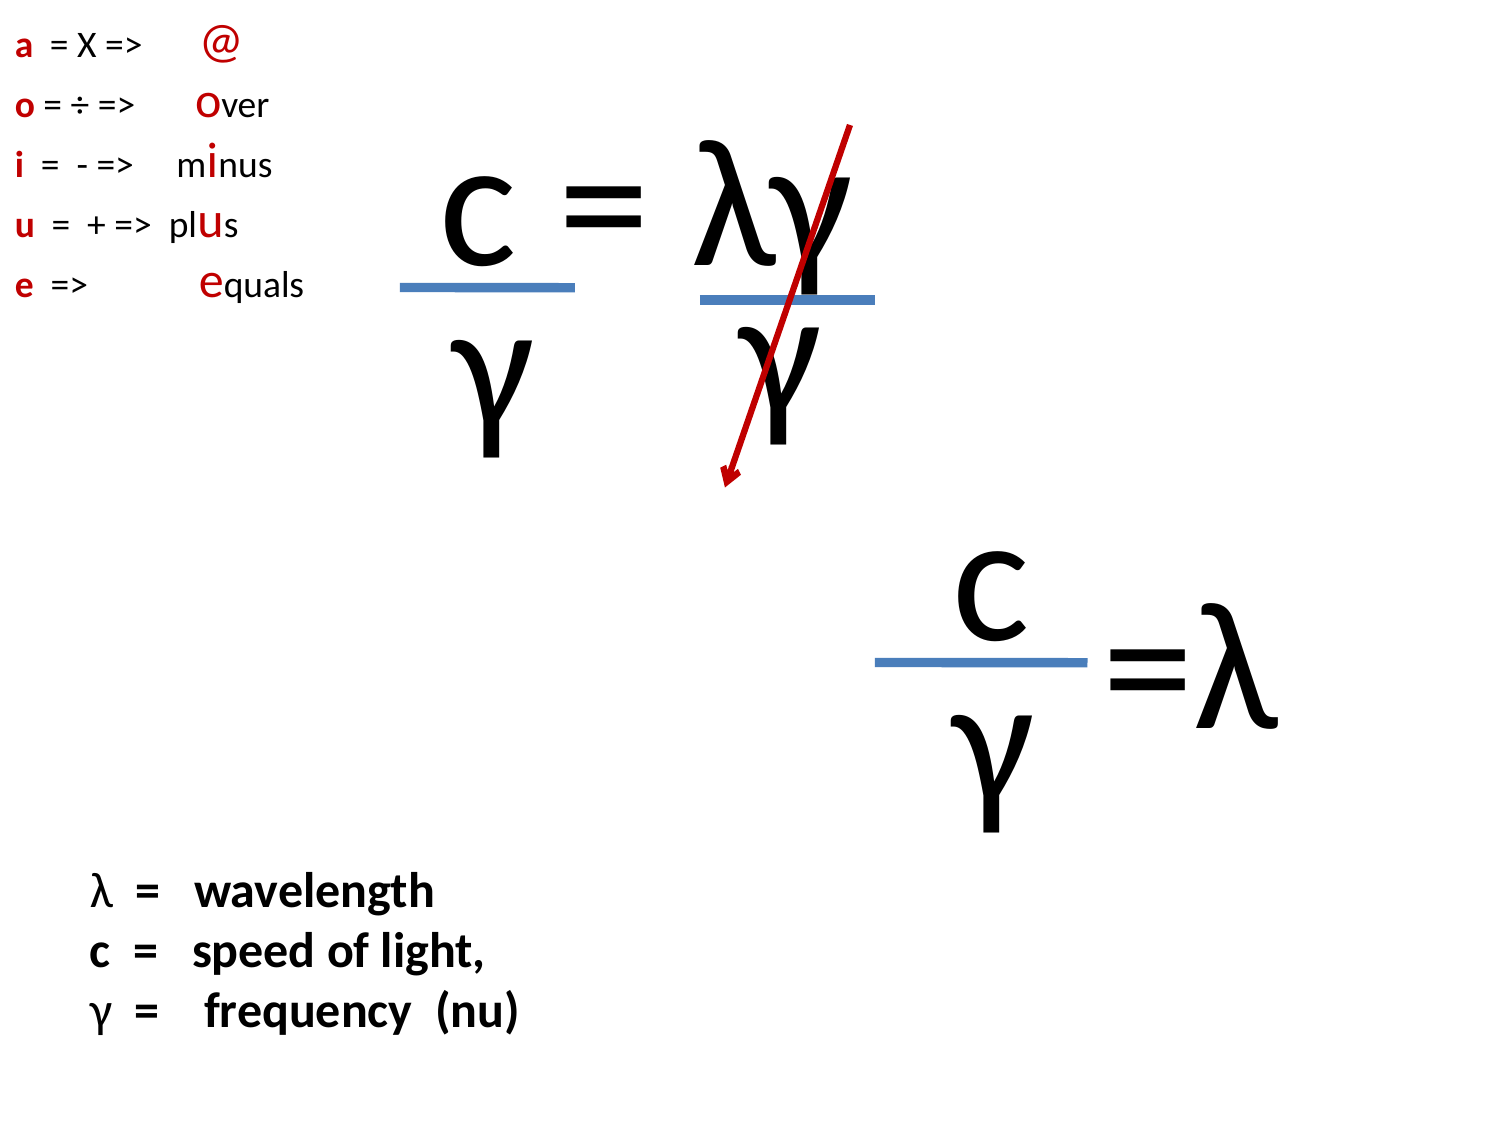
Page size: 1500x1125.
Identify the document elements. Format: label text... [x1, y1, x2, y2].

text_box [874, 449, 1500, 848]
text_box γ [725, 378, 759, 460]
text_box λ = wavelength c = speed of light, γ = frequency (nu) [74, 849, 1138, 1045]
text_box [605, 243, 969, 370]
text_box a = X => @ o = ÷ => over i = - => minus u = + => plus e => equals [0, 0, 1125, 315]
text_box γ [739, 378, 850, 460]
text_box c = λγ [425, 74, 1288, 530]
text_box γ [437, 315, 700, 473]
